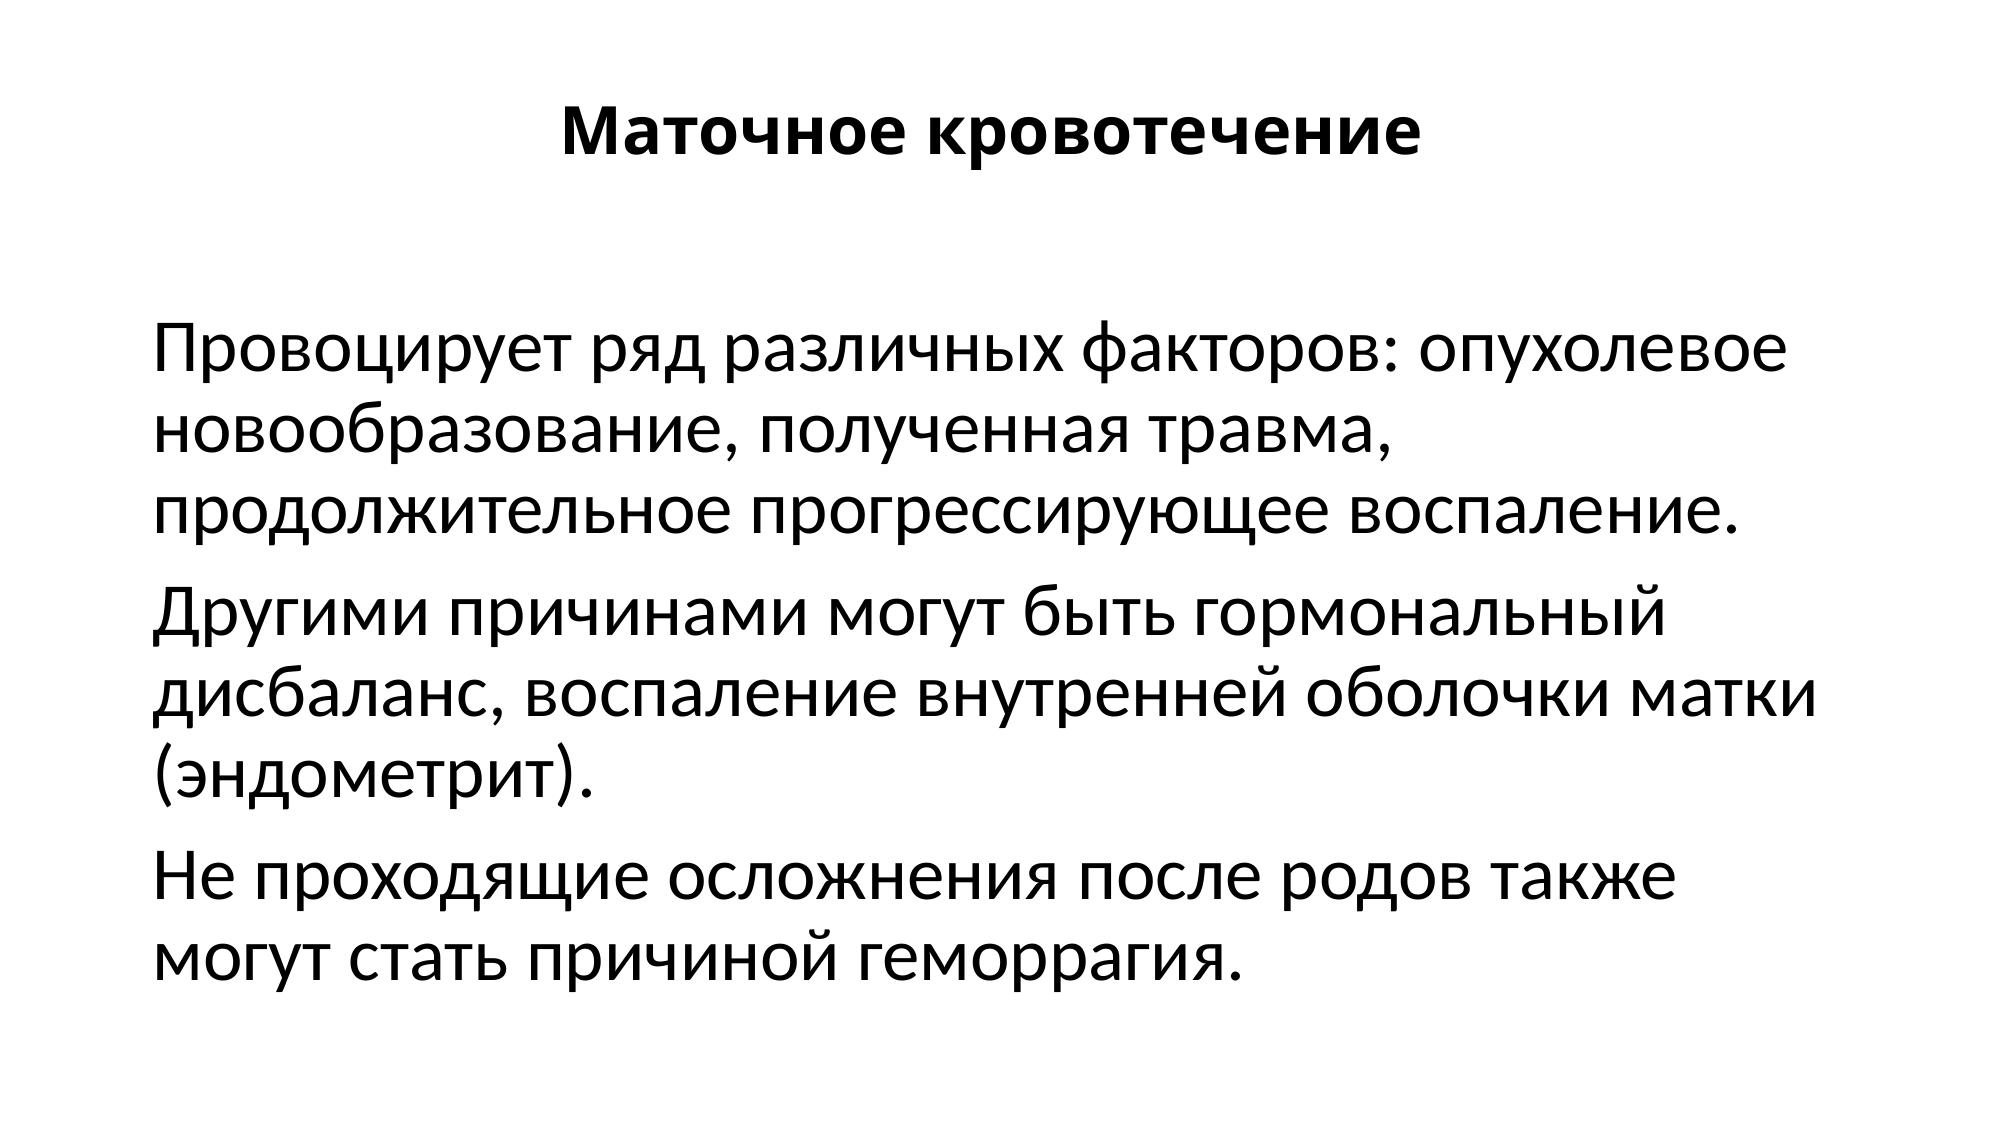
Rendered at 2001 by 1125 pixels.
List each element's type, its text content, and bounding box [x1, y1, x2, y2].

list Провоцирует ряд различных факторов: опухолевое новообразование, полученная травма, продолжительное прогрессирующее воспаление. Другими причинами могут быть гормональный дисбаланс, воспаление внутренней оболочки матки (эндометрит). Не проходящие осложнения после родов также могут стать причиной геморрагия. [137, 299, 1863, 1014]
title Маточное кровотечение [137, 59, 1863, 206]
